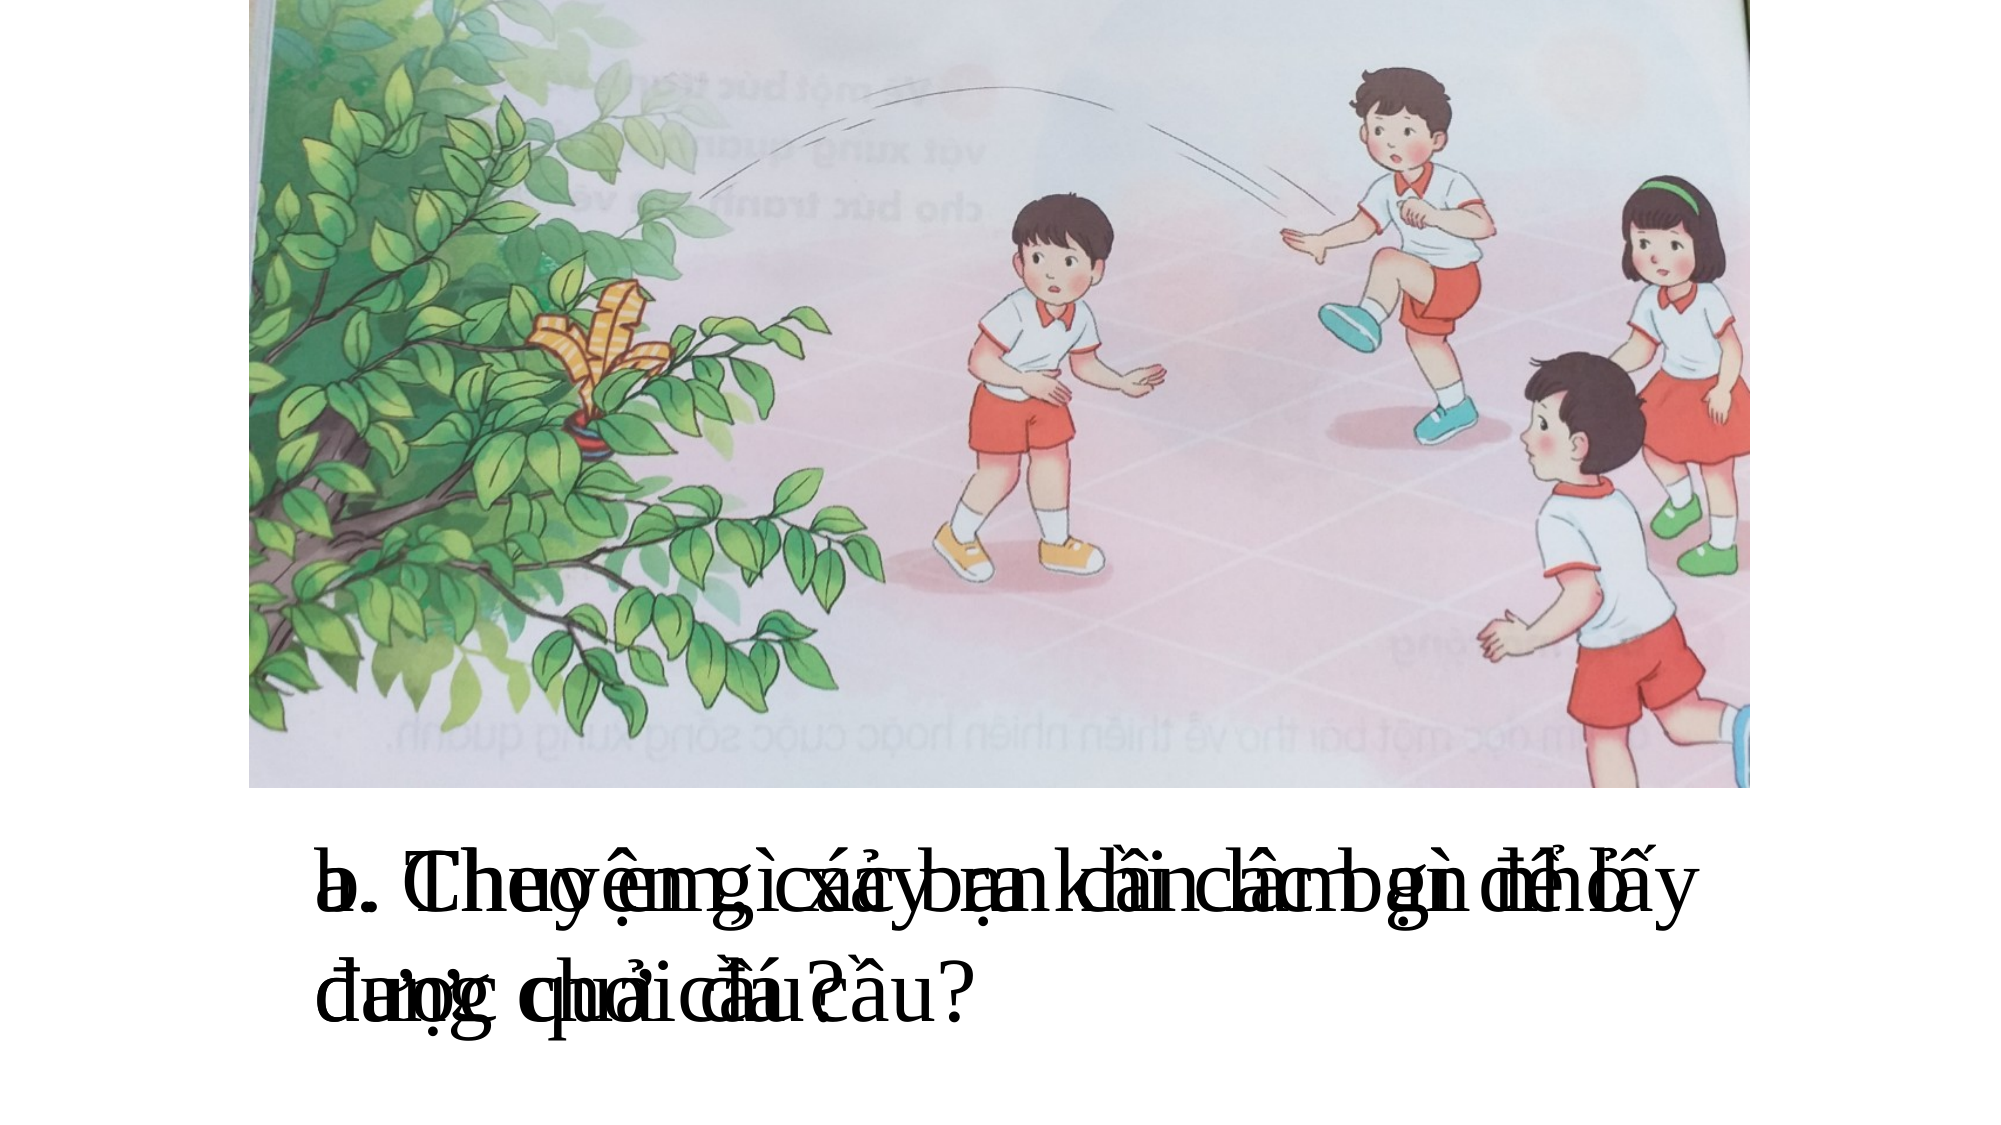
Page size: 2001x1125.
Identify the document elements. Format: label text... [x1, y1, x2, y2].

picture [249, 0, 1750, 788]
text_box b. Theo em, các bạn cần làm gì để lấy được quả cầu? [300, 812, 1750, 1048]
